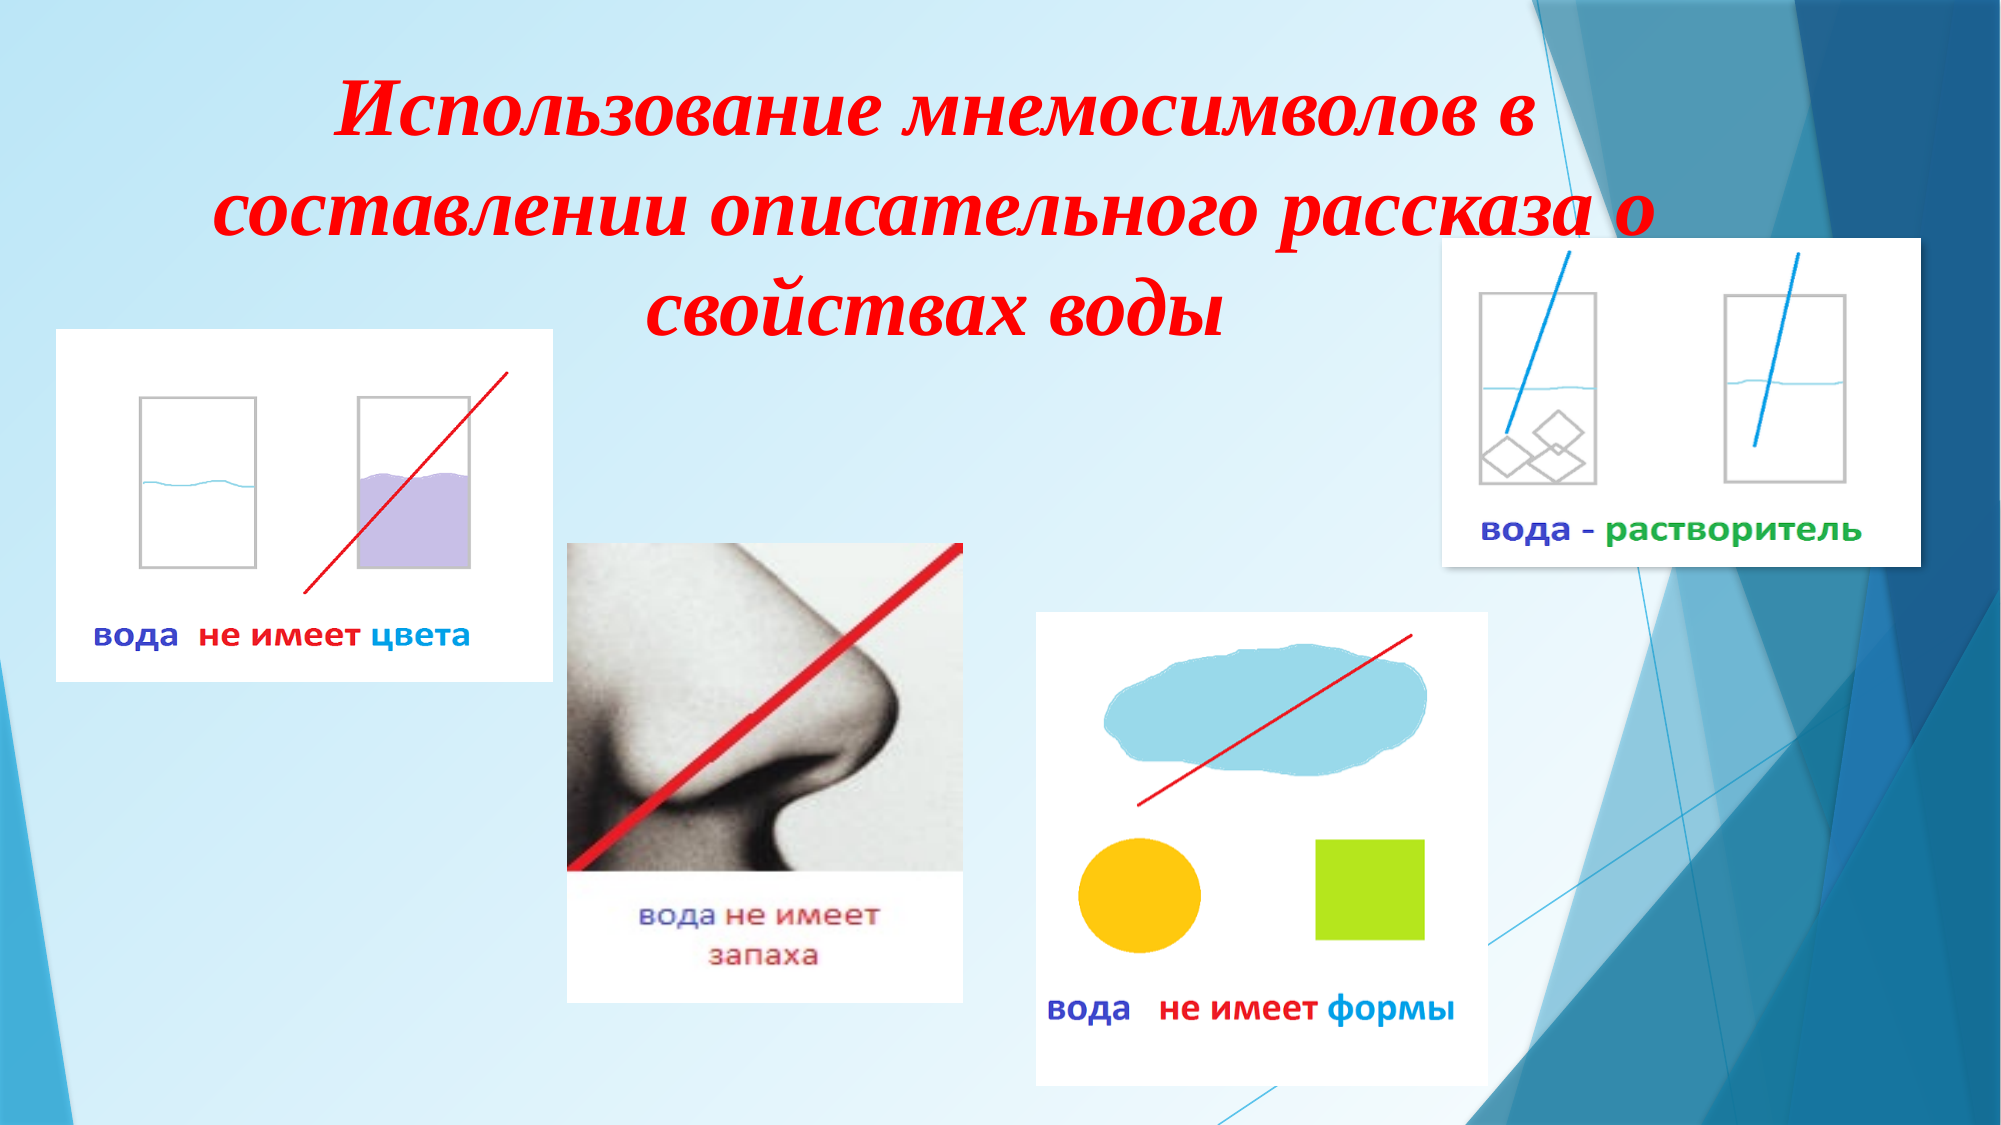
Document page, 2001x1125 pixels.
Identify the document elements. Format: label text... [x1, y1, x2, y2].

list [1441, 238, 1921, 567]
picture [55, 328, 554, 683]
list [566, 543, 963, 1004]
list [1036, 611, 1488, 1087]
title Использование мнемосимволов в составлении описательного рассказа о свойствах воды [88, 45, 1784, 262]
